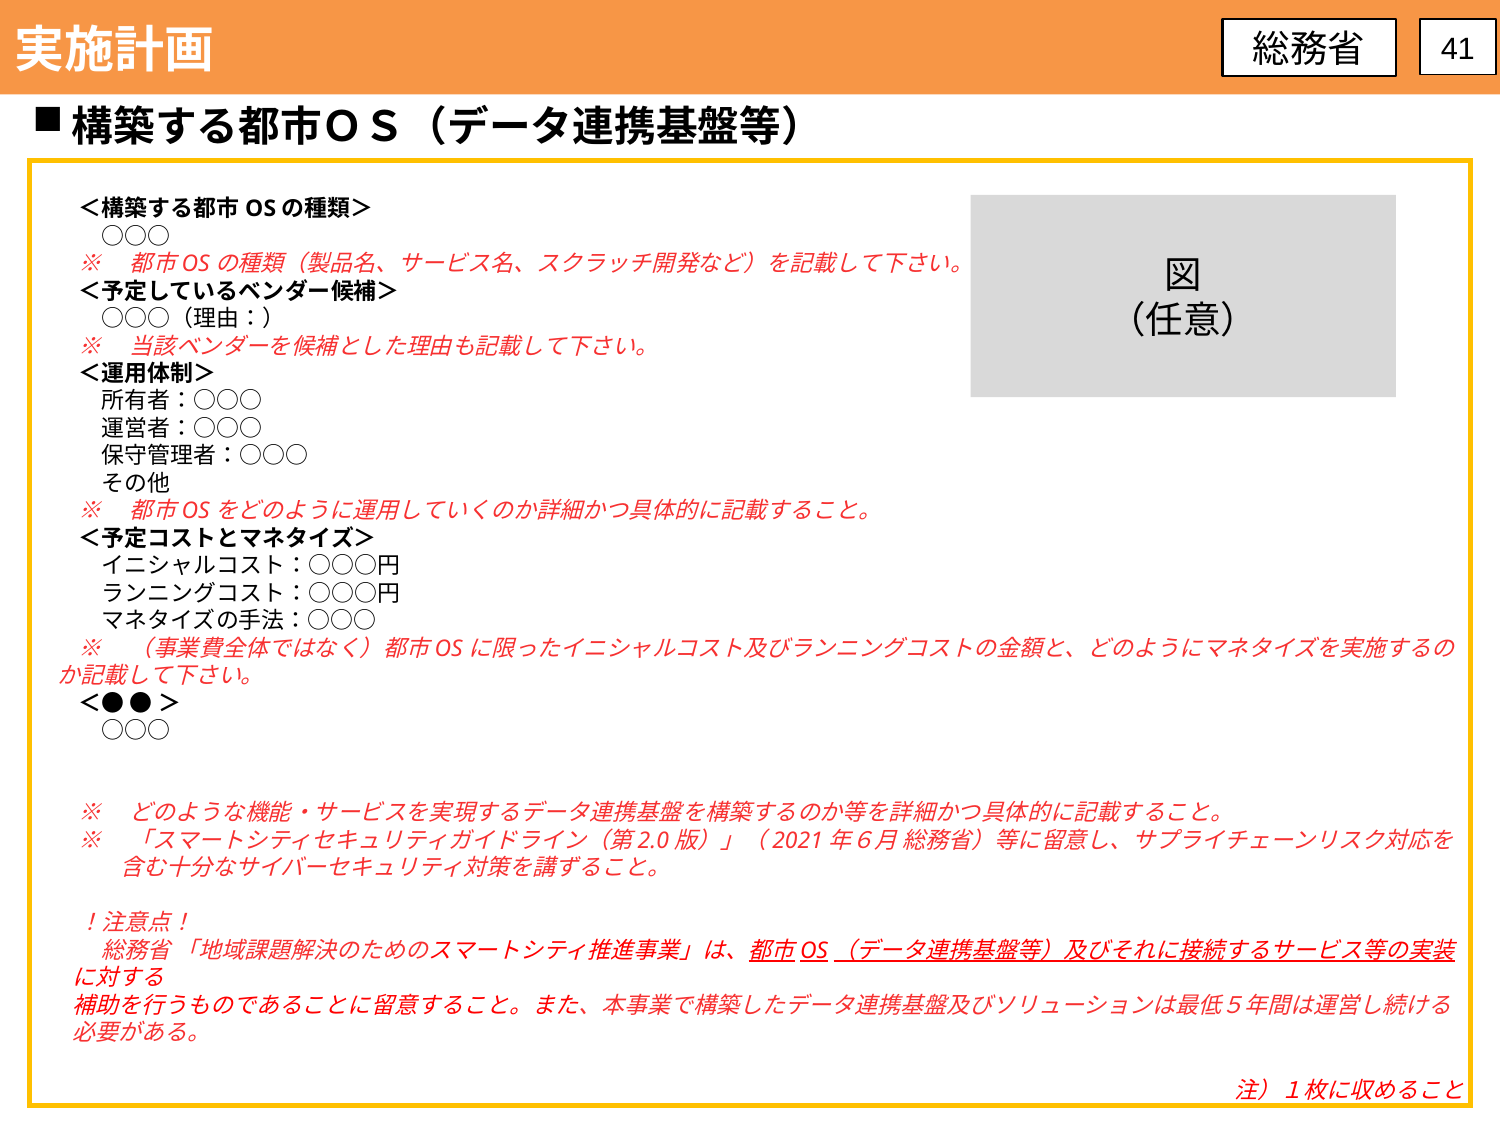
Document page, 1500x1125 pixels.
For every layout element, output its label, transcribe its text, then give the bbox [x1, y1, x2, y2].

text_box 構築する都市ＯＳ（データ連携基盤等） [17, 92, 1232, 157]
text_box 41 [1418, 17, 1498, 77]
text_box 注）１枚に収めること [916, 1067, 1480, 1111]
text_box [29, 160, 1471, 1106]
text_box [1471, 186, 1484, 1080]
text_box 実施計画 [0, 0, 1500, 95]
text_box 総務省 [1220, 17, 1398, 78]
